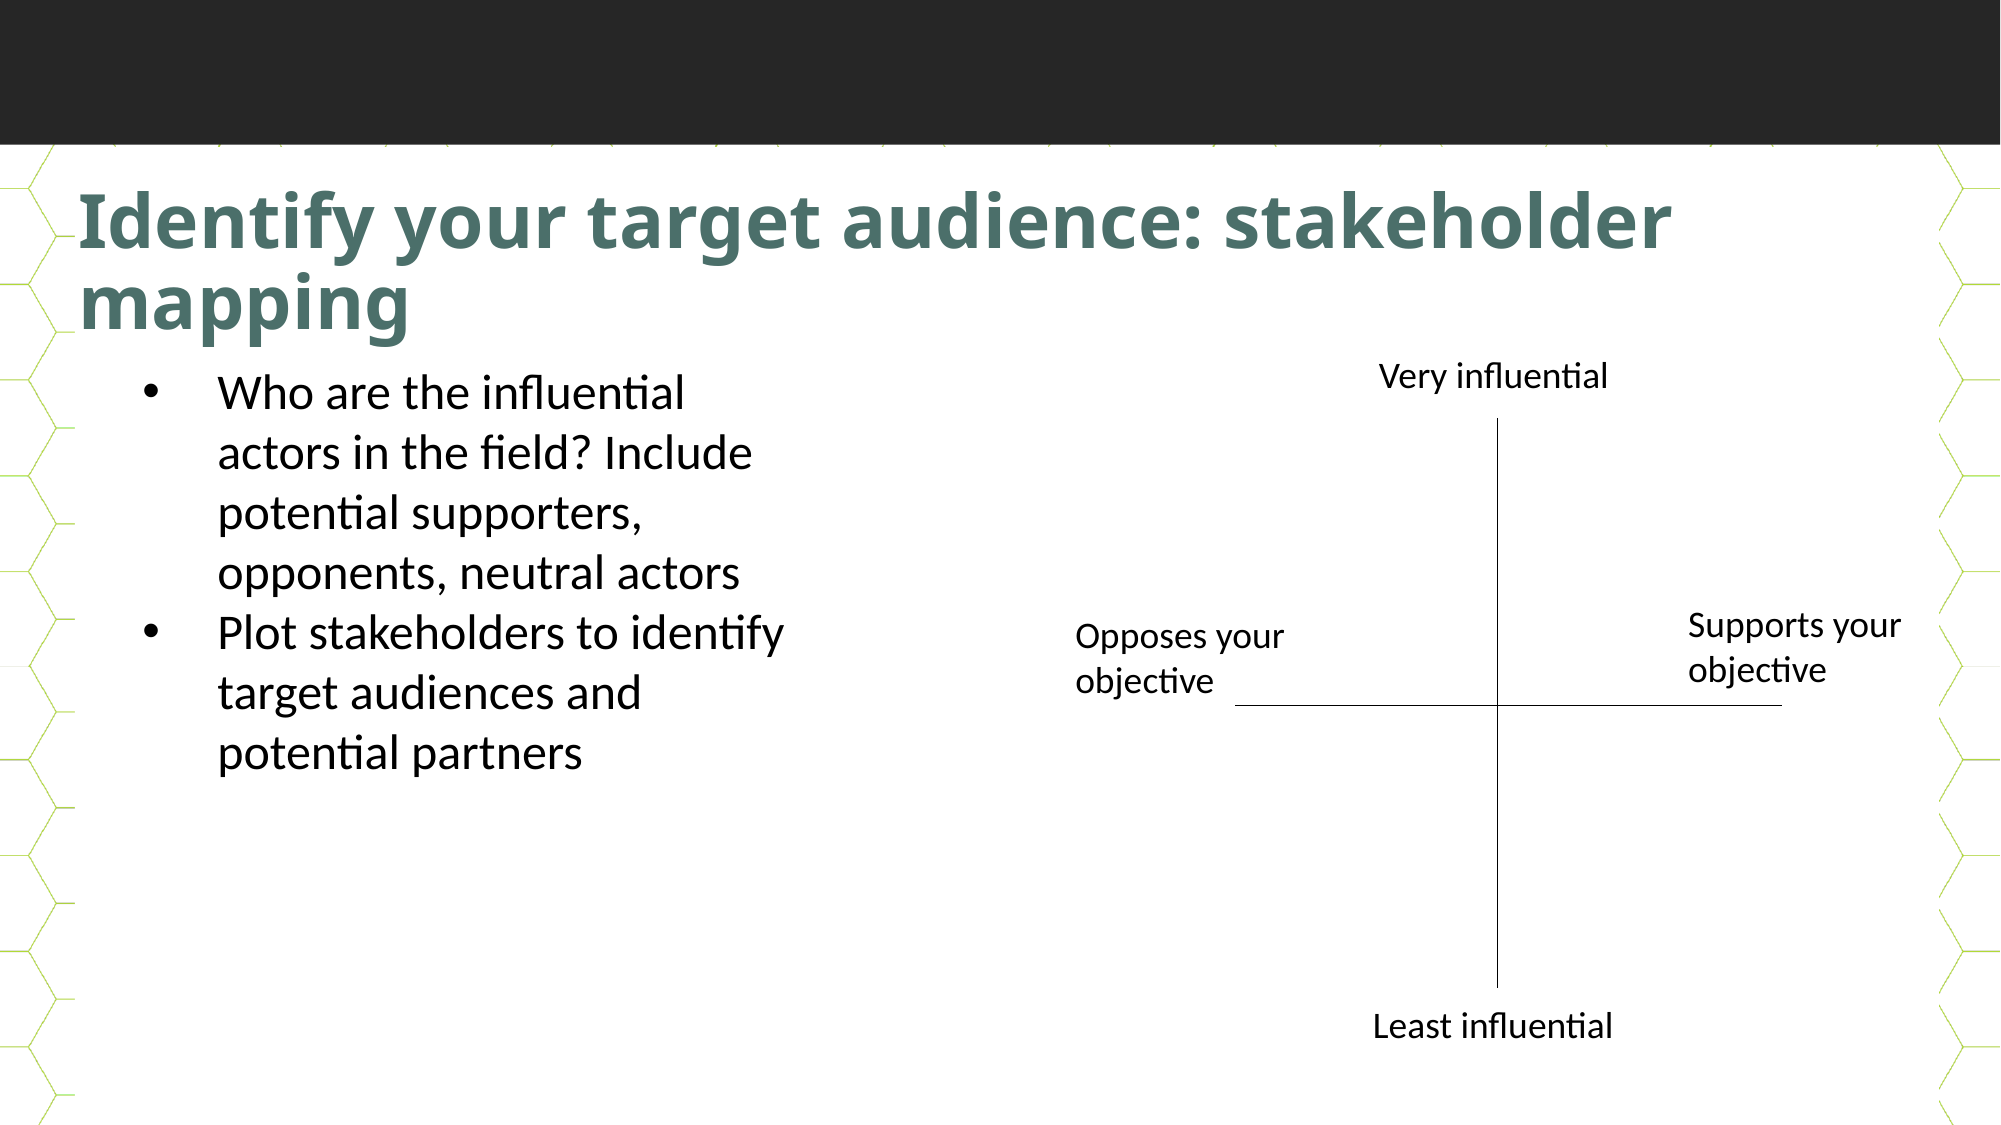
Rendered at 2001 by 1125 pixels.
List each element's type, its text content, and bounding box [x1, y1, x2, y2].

text_box Very influential [1364, 343, 1626, 403]
text_box Least influential [1358, 994, 1640, 1054]
picture [0, 145, 74, 1125]
text_box [38, 61, 2000, 418]
text_box Opposes your objective [1060, 603, 1322, 709]
picture [1939, 443, 2000, 1125]
text_box Identify your target audience: stakeholder mapping [63, 86, 2000, 443]
text_box Supports your objective [1673, 592, 1935, 698]
text_box Who are the influential actors in the field? Include potential supporters, opponents, neutral actors Plot stakeholders to identify target audiences and potential partners [127, 443, 812, 848]
